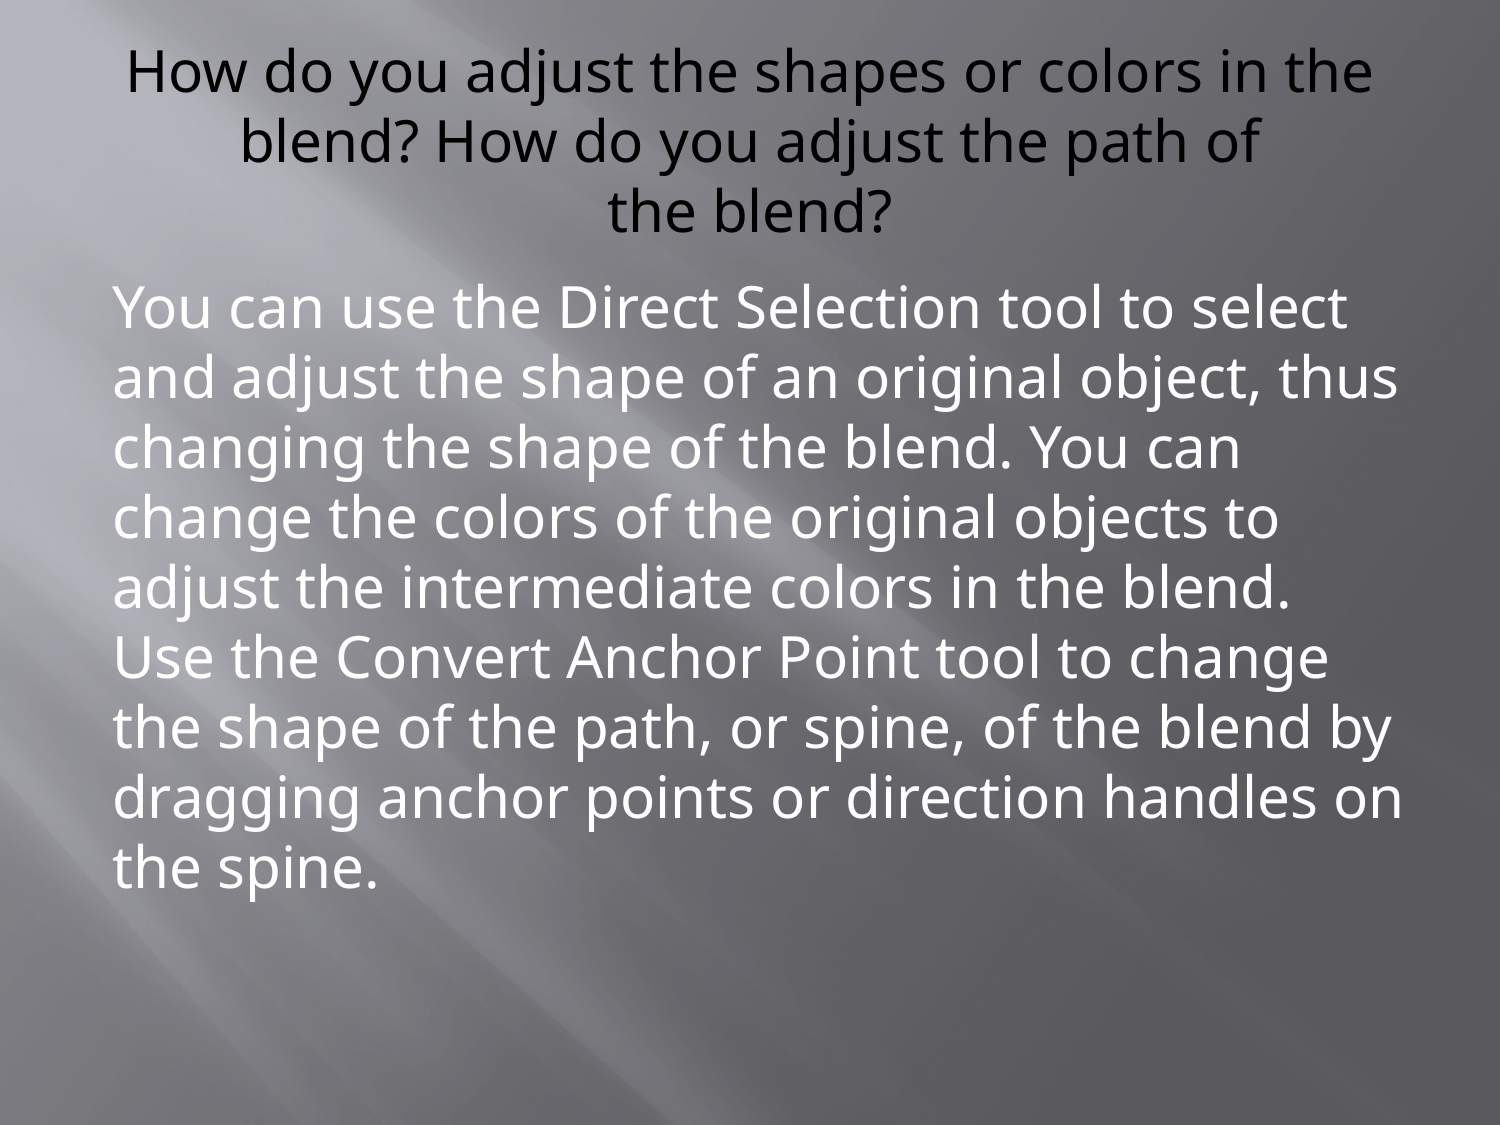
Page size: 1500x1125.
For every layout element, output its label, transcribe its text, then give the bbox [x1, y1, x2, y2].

list You can use the Direct Selection tool to select and adjust the shape of an original object, thus changing the shape of the blend. You can change the colors of the original objects to adjust the intermediate colors in the blend. Use the Convert Anchor Point tool to change the shape of the path, or spine, of the blend by dragging anchor points or direction handles on the spine. [75, 262, 1425, 1035]
title How do you adjust the shapes or colors in the blend? How do you adjust the path of the blend? [75, 45, 1425, 233]
